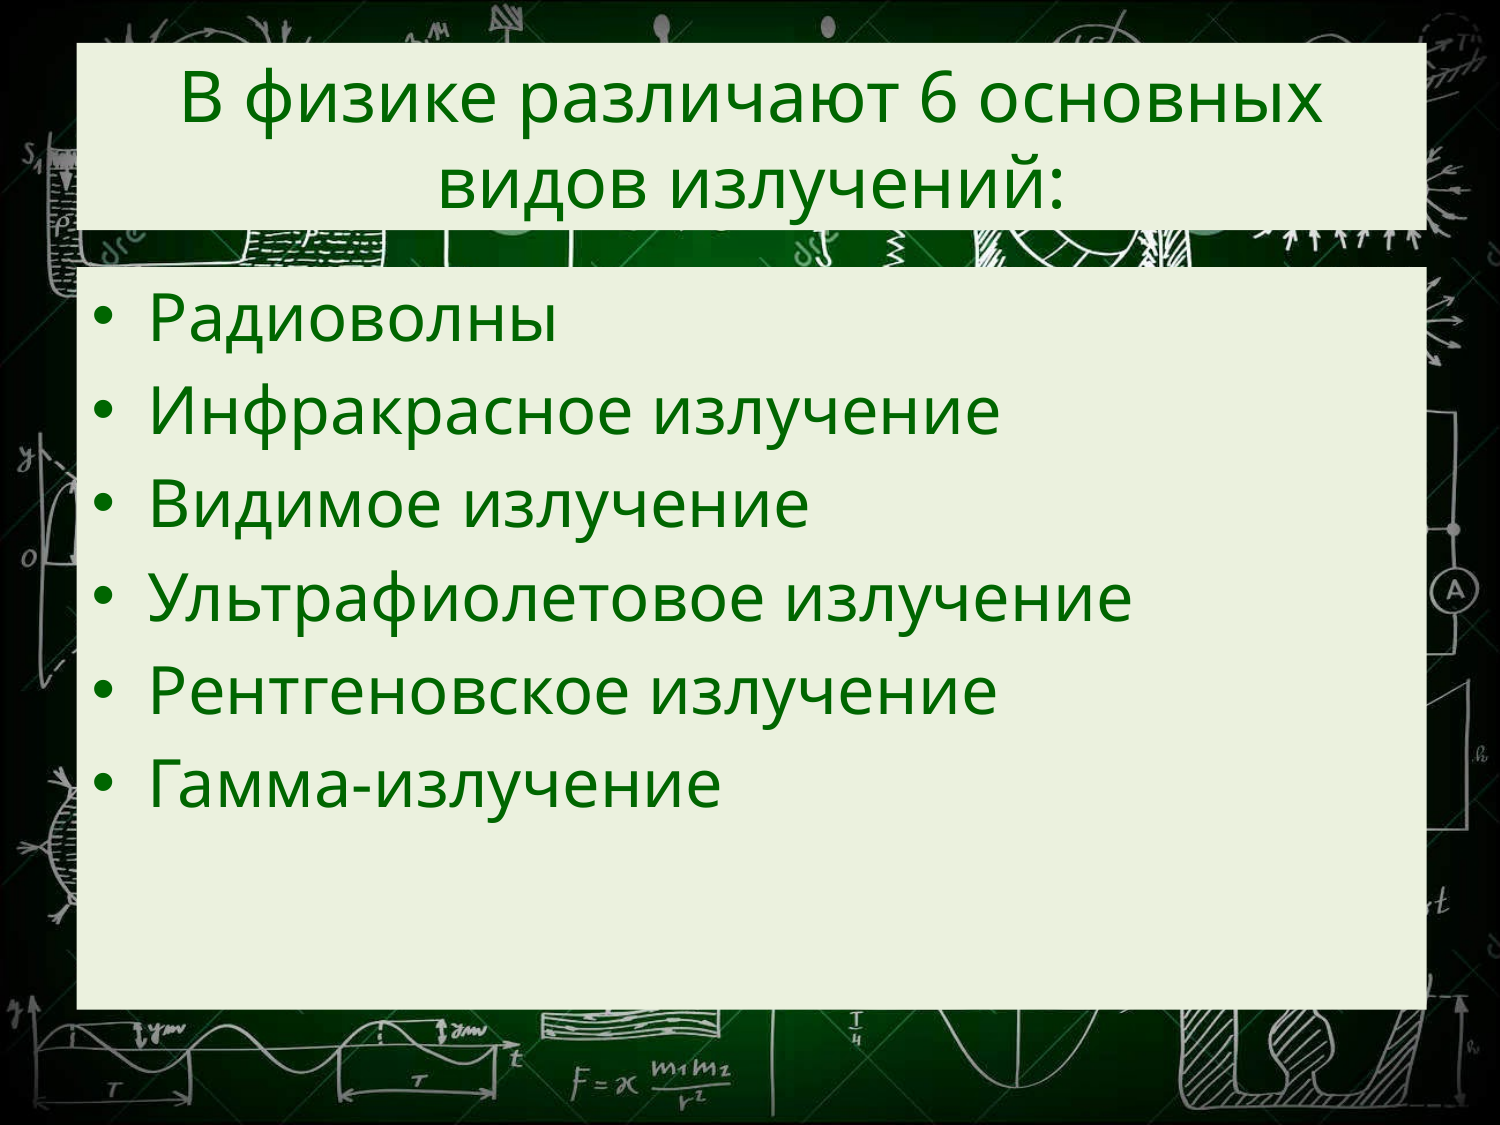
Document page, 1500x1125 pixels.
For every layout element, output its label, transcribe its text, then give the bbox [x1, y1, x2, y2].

list Радиоволны Инфракрасное излучение Видимое излучение Ультрафиолетовое излучение Рентгеновское излучение Гамма-излучение [76, 267, 1427, 1010]
title В физике различают 6 основных видов излучений: [76, 42, 1427, 231]
picture [0, 0, 1500, 1125]
